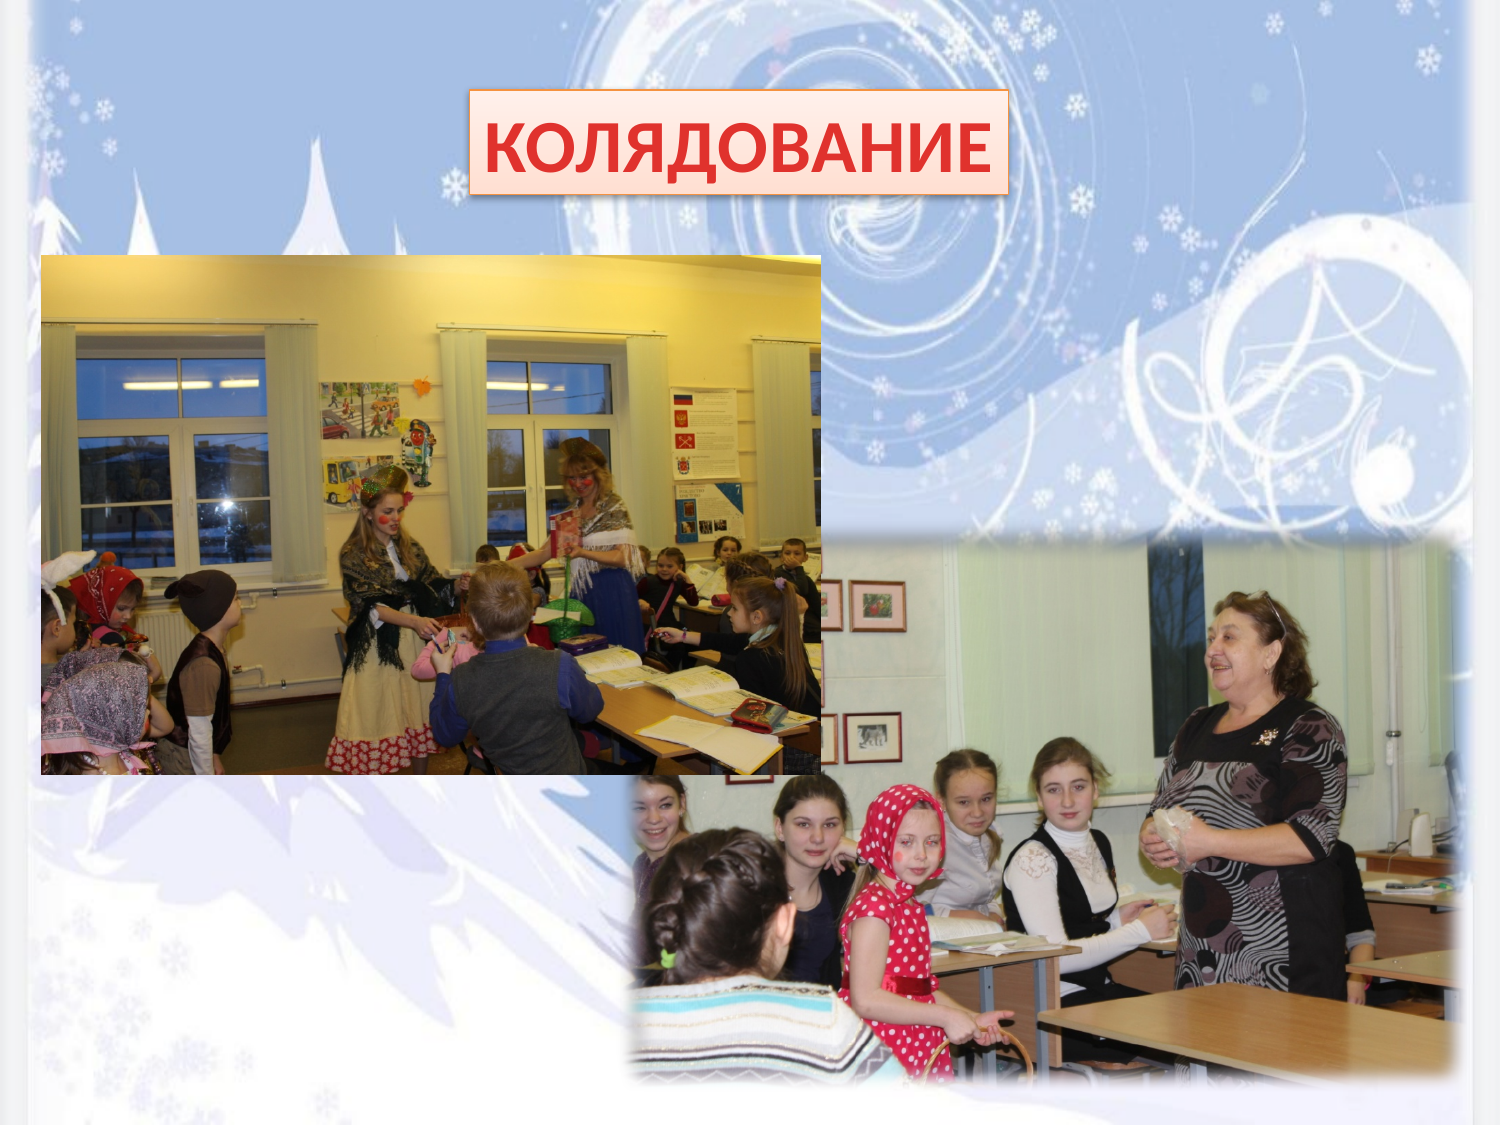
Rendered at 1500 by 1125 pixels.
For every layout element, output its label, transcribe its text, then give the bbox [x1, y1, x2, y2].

text_box КОЛЯДОВАНИЕ [469, 89, 1009, 195]
picture [41, 255, 1468, 1093]
